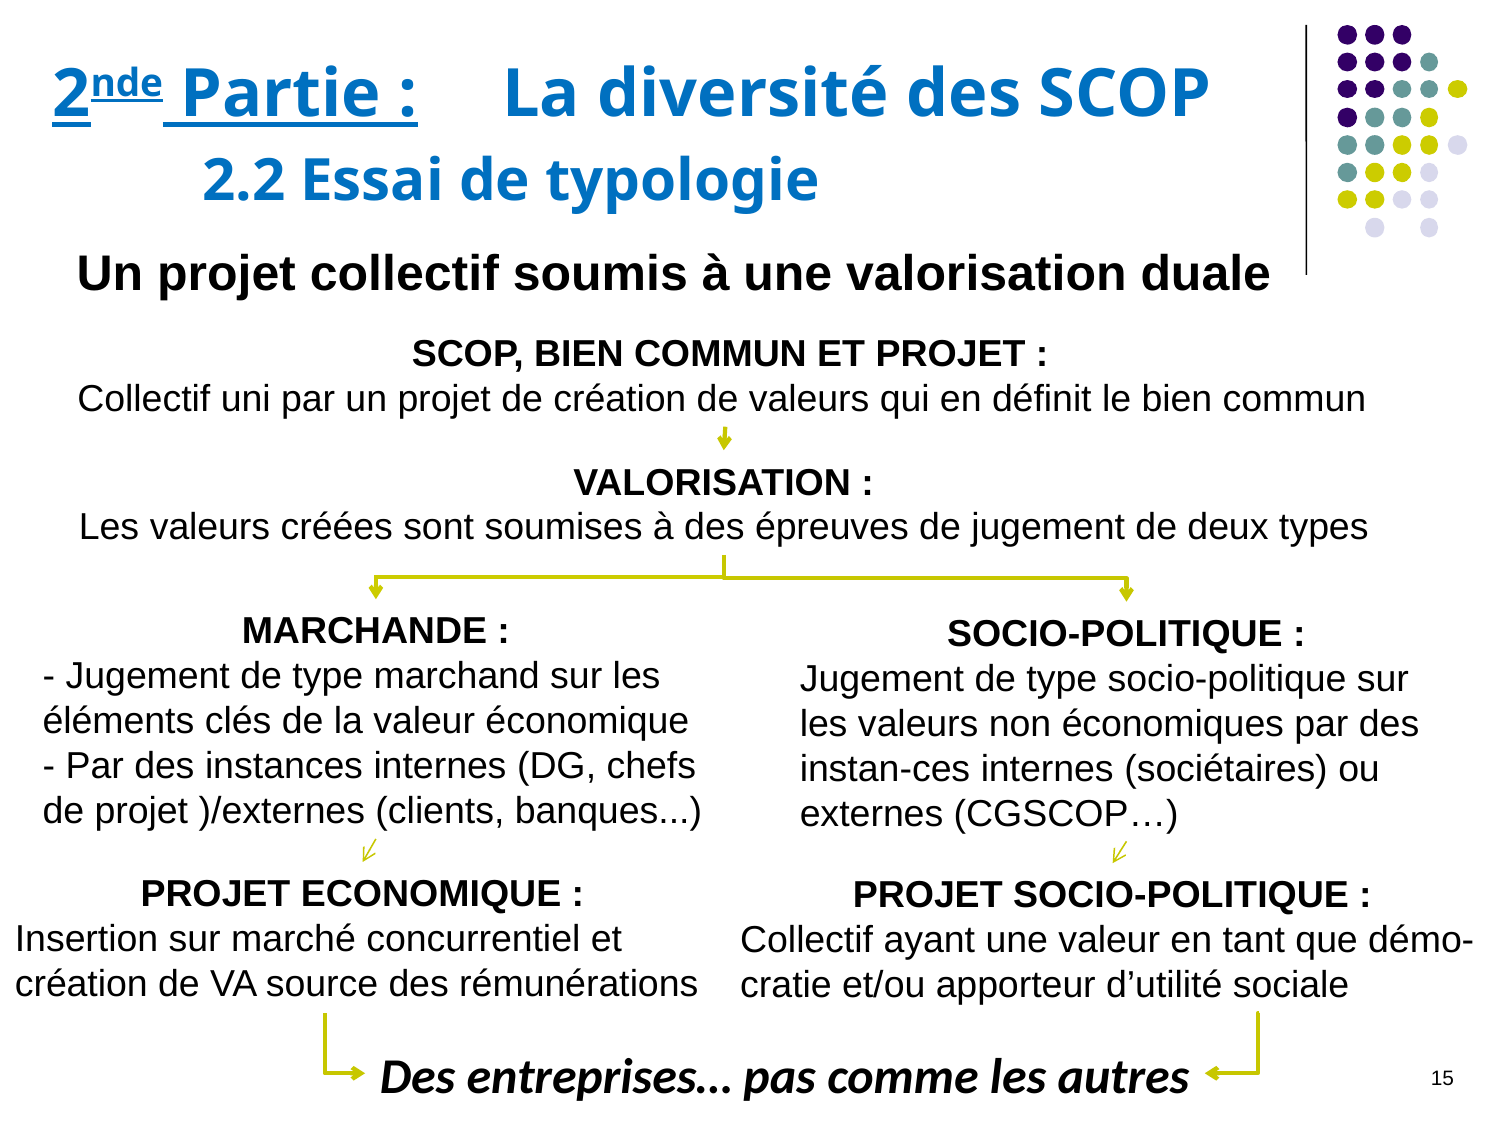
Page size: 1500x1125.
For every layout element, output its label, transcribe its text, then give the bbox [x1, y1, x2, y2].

text_box VALORISATION : Les valeurs créées sont soumises à des épreuves de jugement de deux types [59, 450, 522, 555]
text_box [1112, 843, 1127, 864]
text_box SCOP, BIEN COMMUN ET PROJET : Collectif uni par un projet de création de valeurs qui en définit le bien commun [62, 321, 1388, 427]
text_box Un projet collectif soumis à une valorisation duale [61, 233, 1288, 309]
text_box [902, 377, 948, 781]
text_box 2nde Partie : La diversité des SCOP 2.2 Essai de typologie [37, 42, 1290, 220]
text_box Des entreprises… pas comme les autres [365, 1035, 1205, 1111]
text_box VALORISATION : Les valeurs créées sont soumises à des épreuves de jugement de deux types [954, 450, 1388, 555]
text_box PROJET SOCIO-POLITIQUE : Collectif ayant une valeur en tant que démo-cratie et/ou apporteur d’utilité sociale [725, 863, 1500, 1013]
text_box VALORISATION : Les valeurs créées sont soumises à des épreuves de jugement de deux types [576, 450, 897, 555]
text_box SOCIO-POLITIQUE : Jugement de type socio-politique sur les valeurs non économiques par des instan-ces internes (sociétaires) ou externes (CGSCOP…) [784, 601, 1468, 842]
text_box MARCHANDE : - Jugement de type marchand sur les éléments clés de la valeur économique - Par des instances internes (DG, chefs de projet )/externes (clients, banques...) [27, 599, 724, 839]
slide_number 15 [1313, 1056, 1470, 1099]
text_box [1202, 1018, 1264, 1069]
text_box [528, 403, 572, 752]
text_box PROJET ECONOMIQUE : Insertion sur marché concurrentiel et création de VA source des rémunérations [0, 861, 726, 1012]
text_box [362, 841, 377, 863]
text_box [312, 1025, 374, 1062]
